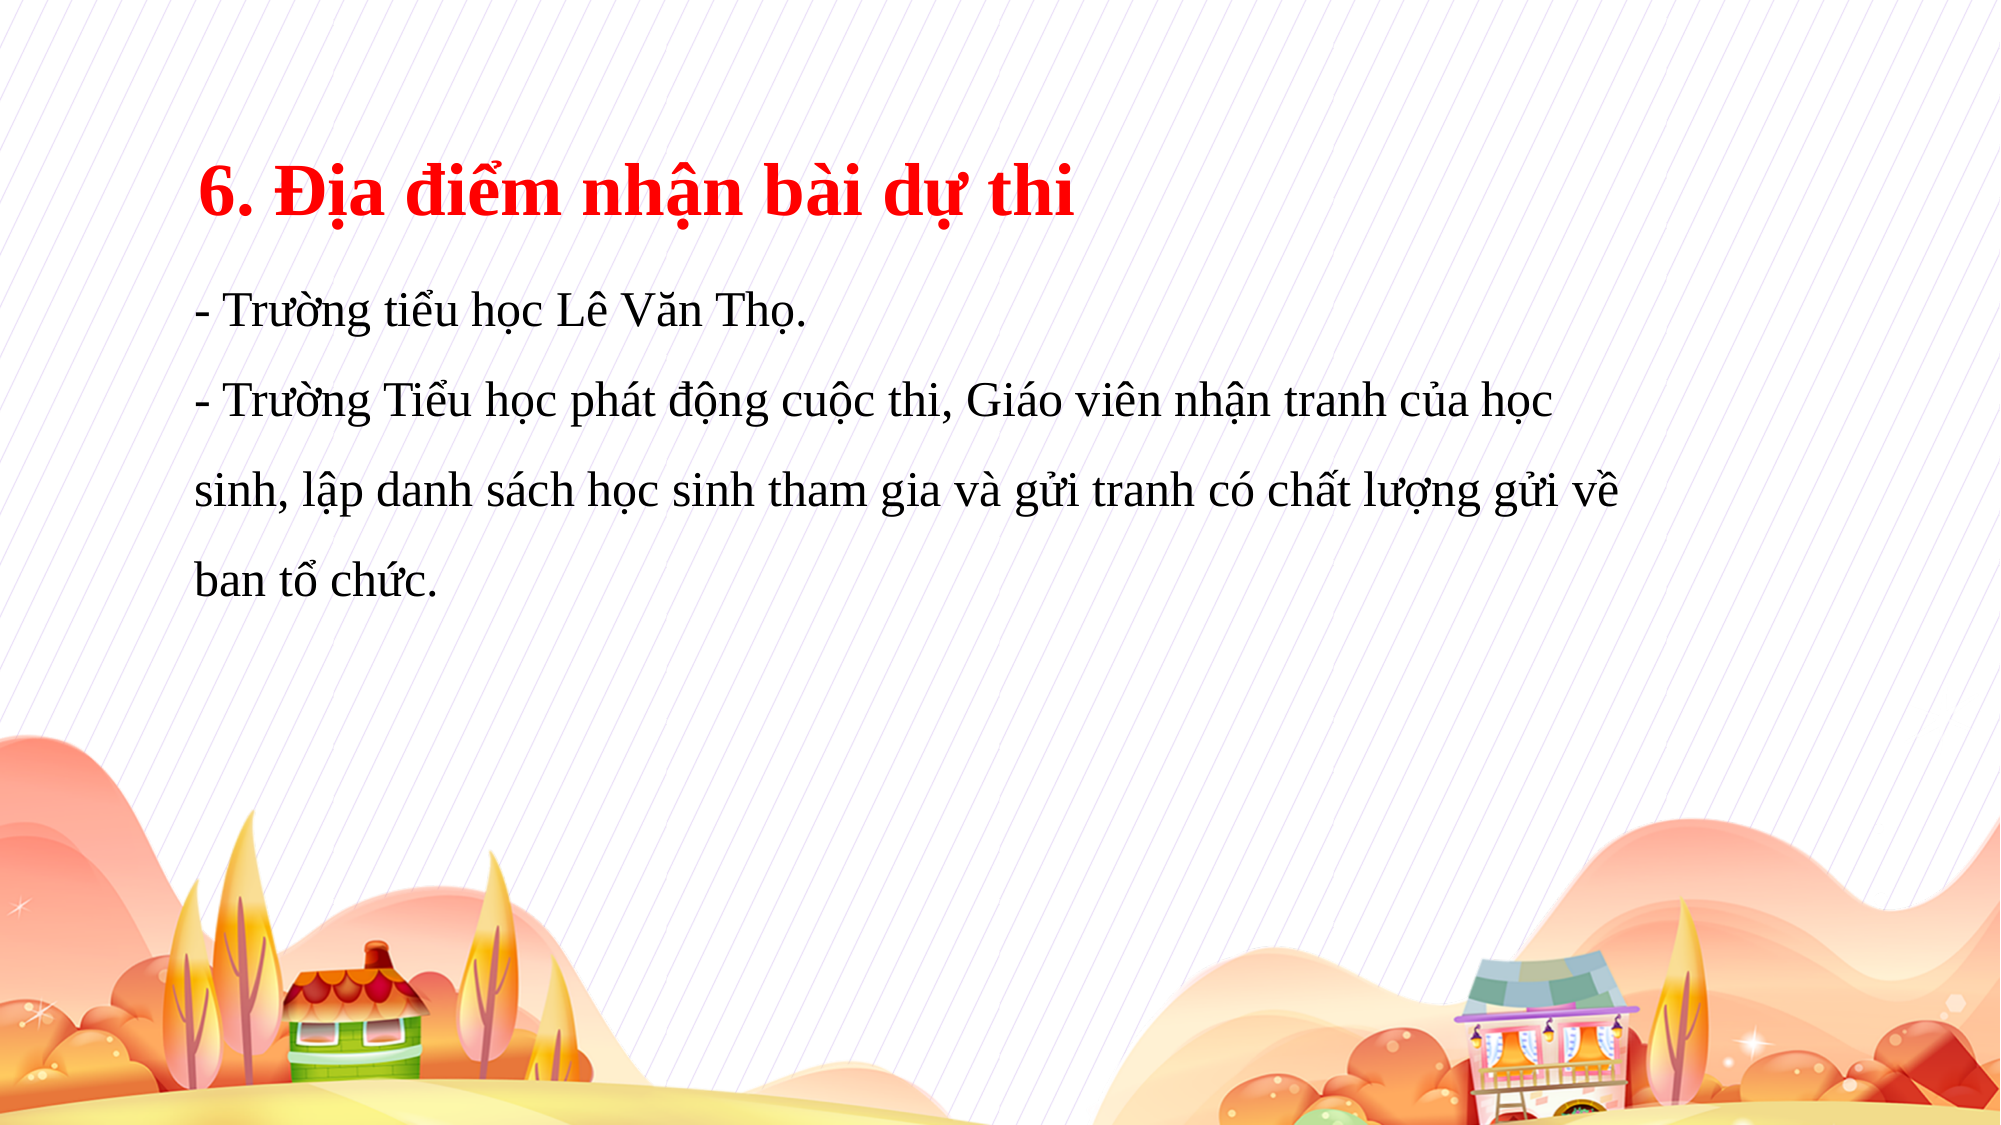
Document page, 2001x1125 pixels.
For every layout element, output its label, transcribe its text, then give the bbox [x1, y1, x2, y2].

picture [0, 0, 2000, 1125]
text_box 6. Địa điểm nhận bài dự thi [184, 133, 1091, 239]
text_box - Trường tiểu học Lê Văn Thọ. - Trường Tiểu học phát động cuộc thi, Giáo viên nhận tranh của học sinh, lập danh sách học sinh tham gia và gửi tranh có chất lượng gửi về ban tổ chức. [179, 239, 1647, 615]
